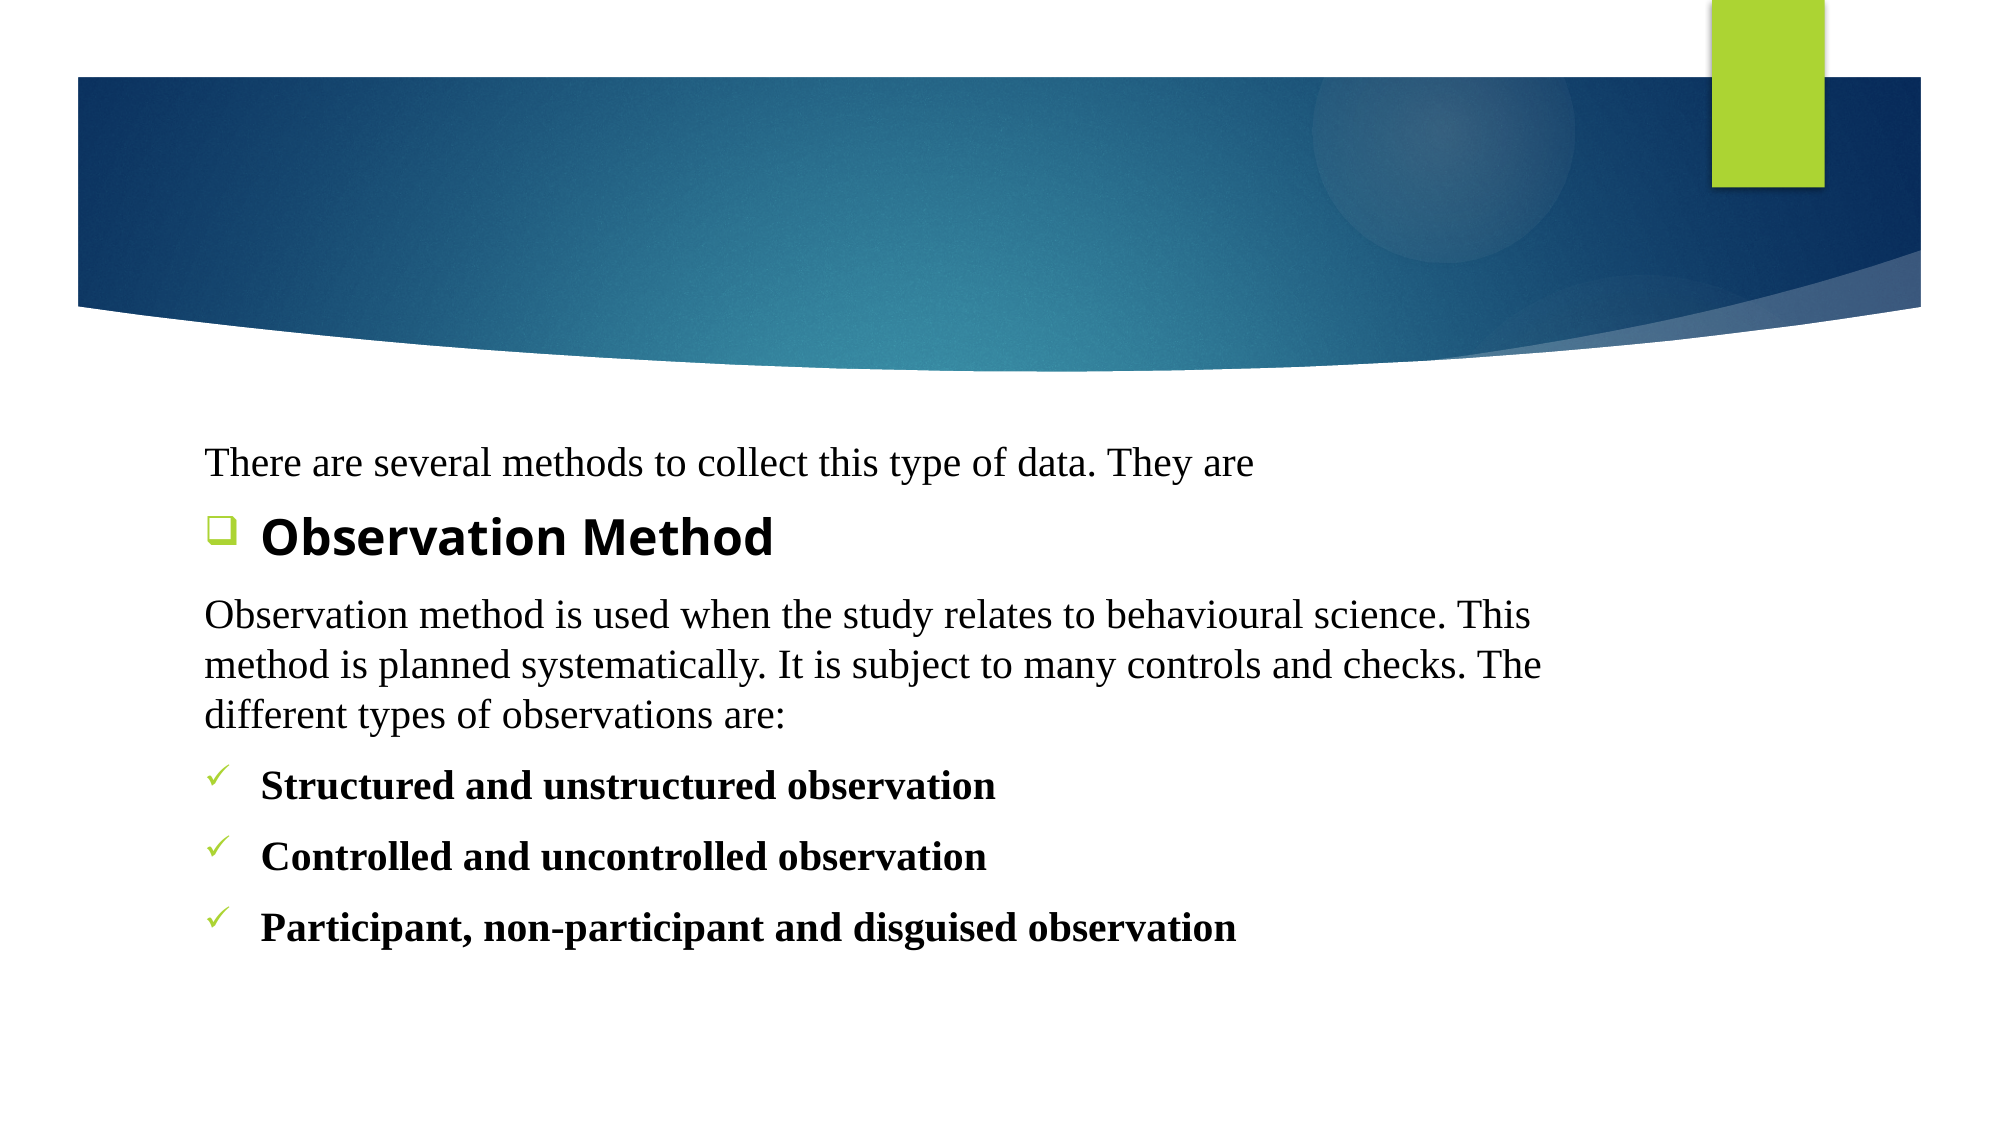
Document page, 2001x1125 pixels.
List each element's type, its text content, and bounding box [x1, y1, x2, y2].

list There are several methods to collect this type of data. They are Observation Method Observation method is used when the study relates to behavioural science. This method is planned systematically. It is subject to many controls and checks. The different types of observations are: Structured and unstructured observation Controlled and uncontrolled observation Participant, non-participant and disguised observation [189, 427, 1627, 988]
